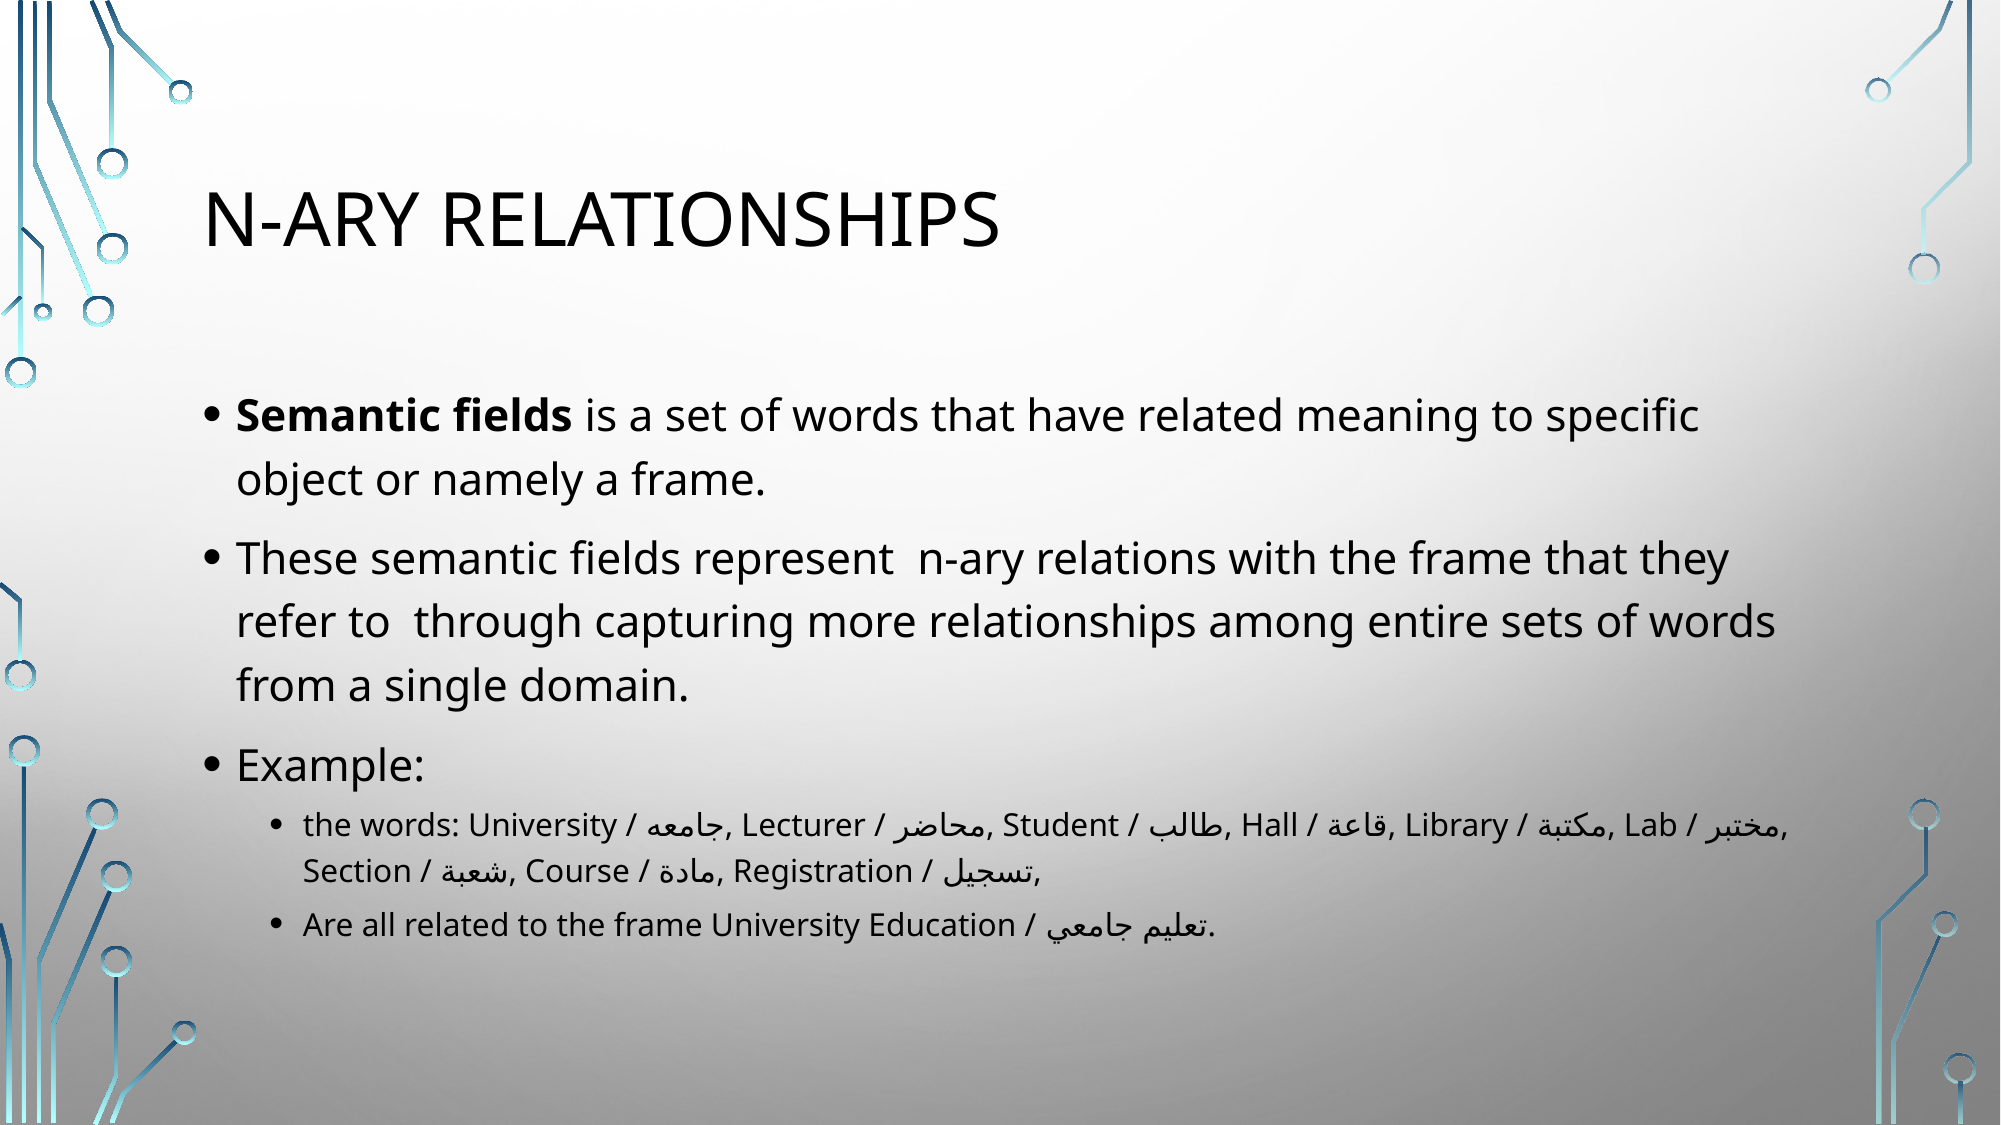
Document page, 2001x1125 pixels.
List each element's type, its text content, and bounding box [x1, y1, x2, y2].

list Semantic fields is a set of words that have related meaning to specific object or namely a frame. These semantic fields represent n-ary relations with the frame that they refer to through capturing more relationships among entire sets of words from a single domain. Example: the words: University / جامعه, Lecturer / محاضر, Student / طالب, Hall / قاعة, Library / مكتبة, Lab / مختبر, Section / شعبة, Course / مادة, Registration / تسجيل, Are all related to the frame University Education / تعليم جامعي. [187, 369, 1813, 950]
title N-ary Relationships [187, 101, 1813, 344]
